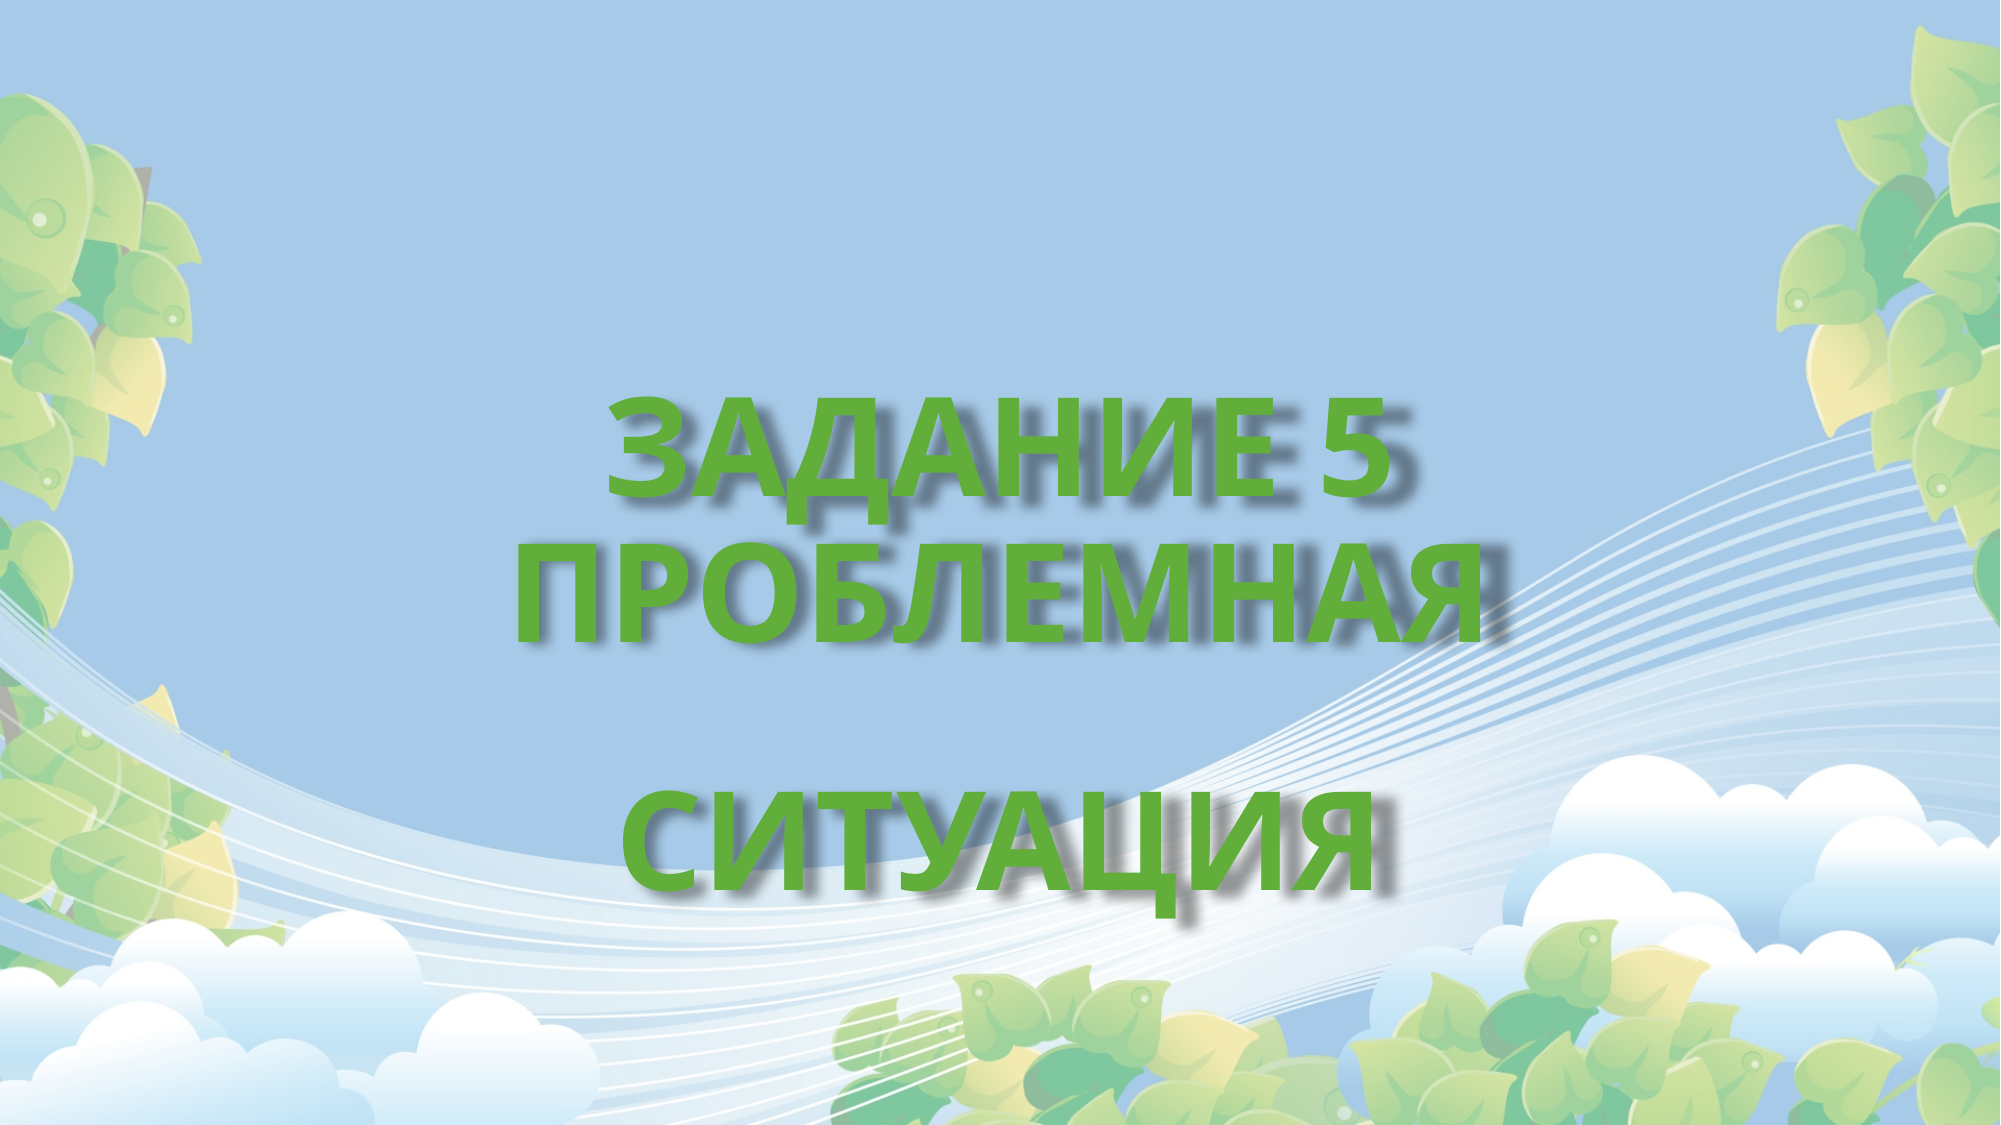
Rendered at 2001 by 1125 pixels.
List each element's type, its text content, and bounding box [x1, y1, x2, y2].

text_box ПРОБЛЕМНАЯ СИТУАЦИЯ [134, 535, 1866, 806]
title ЗАДАНИЕ 5 [134, 265, 1866, 531]
